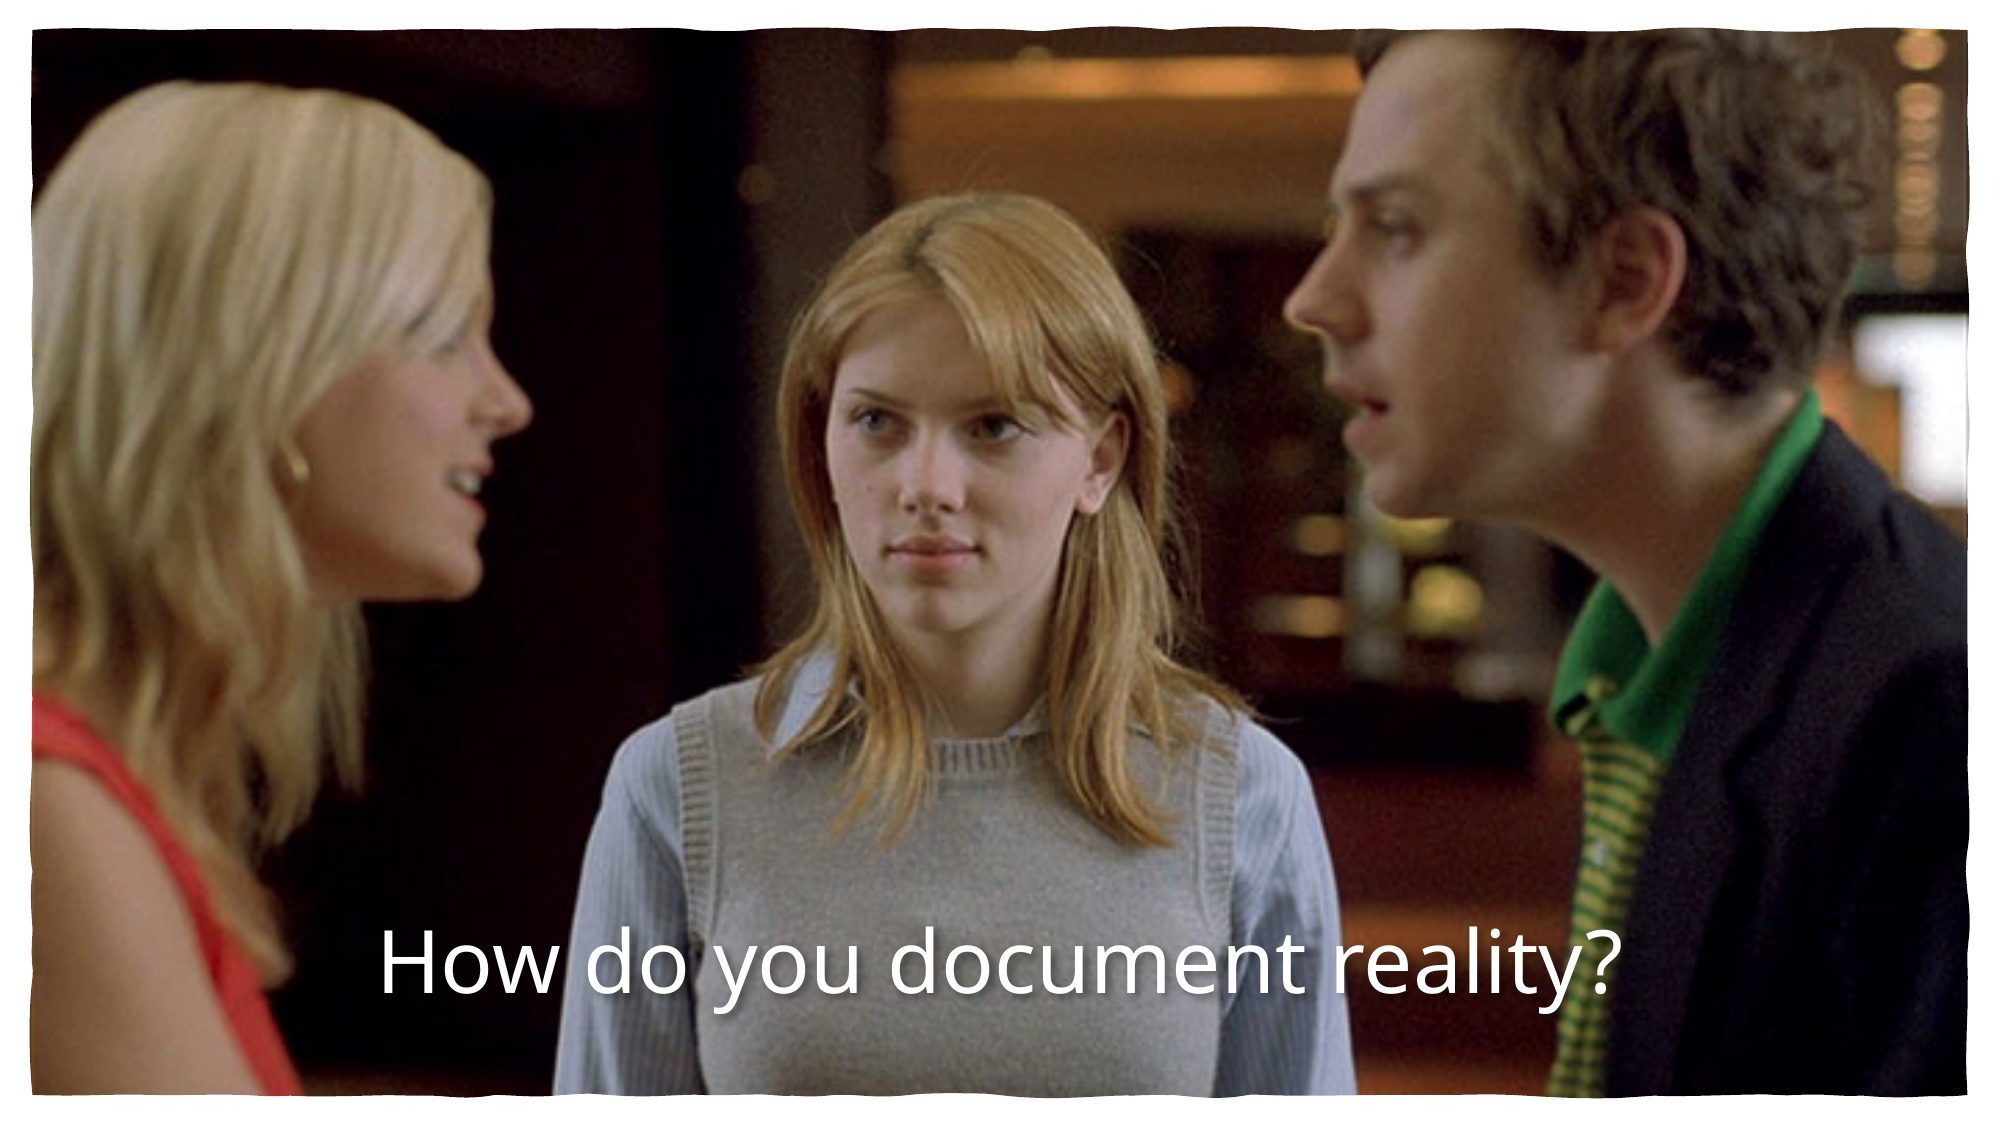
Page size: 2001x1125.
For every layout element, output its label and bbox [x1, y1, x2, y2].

picture [29, 26, 1970, 1099]
text_box [0, 0, 2000, 1125]
